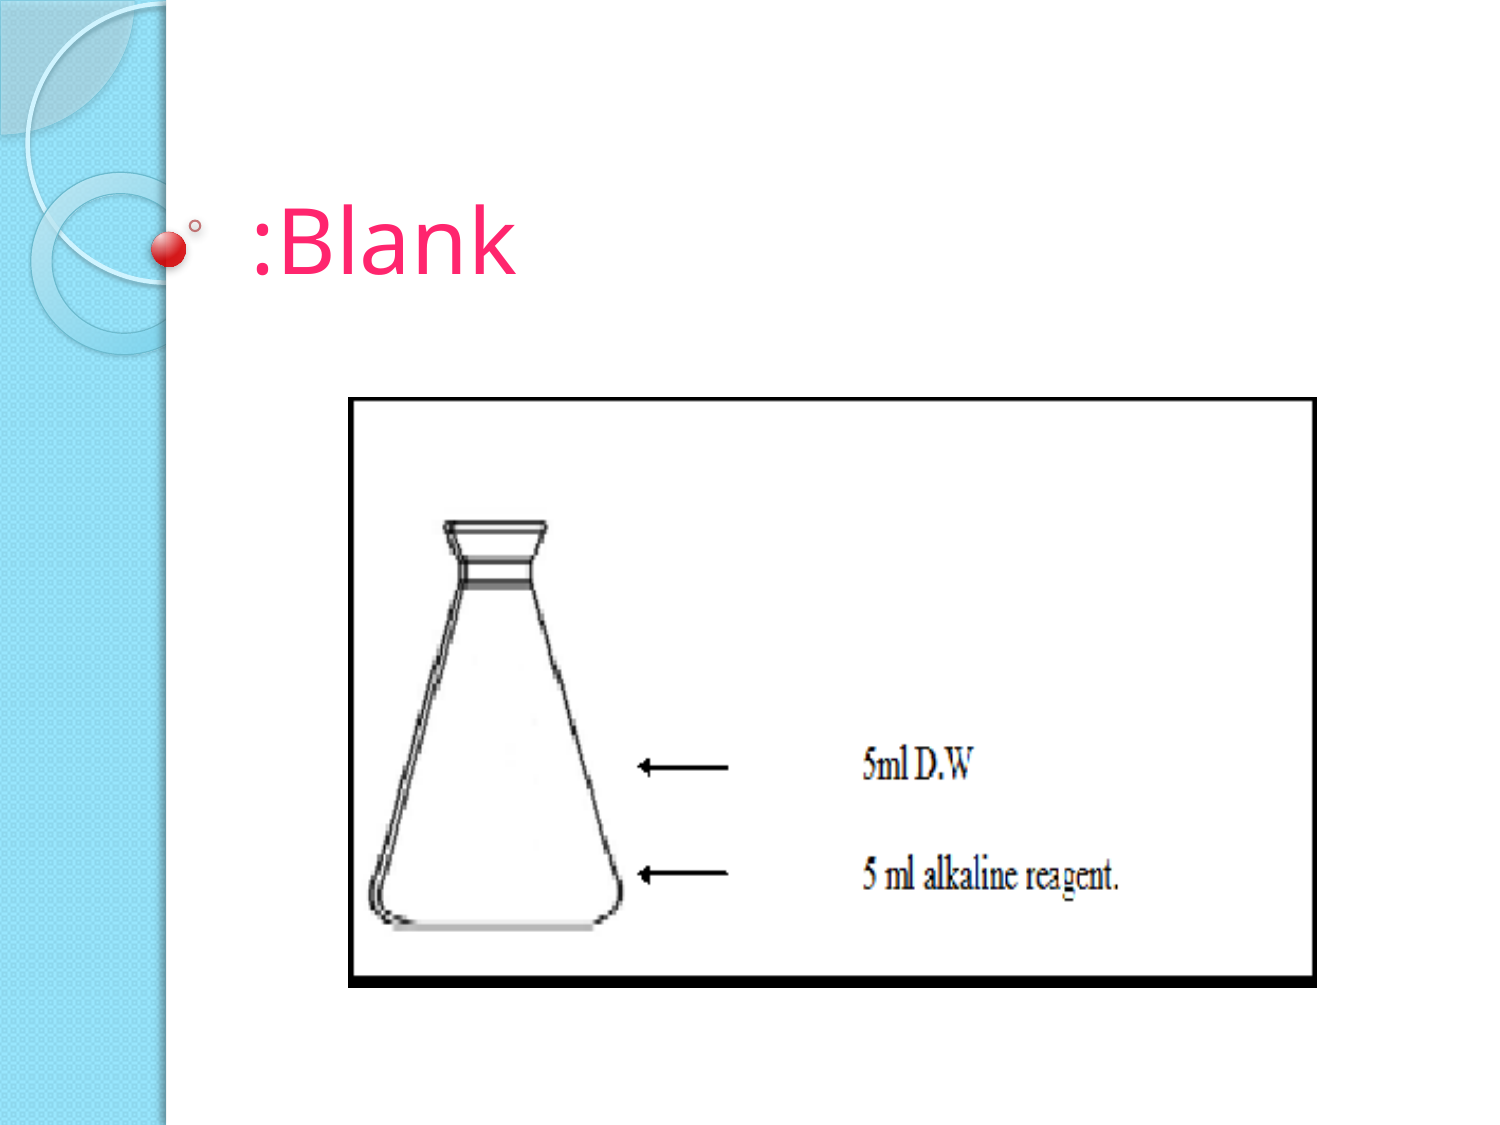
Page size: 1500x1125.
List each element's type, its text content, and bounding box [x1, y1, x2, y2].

picture [348, 396, 1318, 988]
title Blank: [234, 59, 1450, 301]
